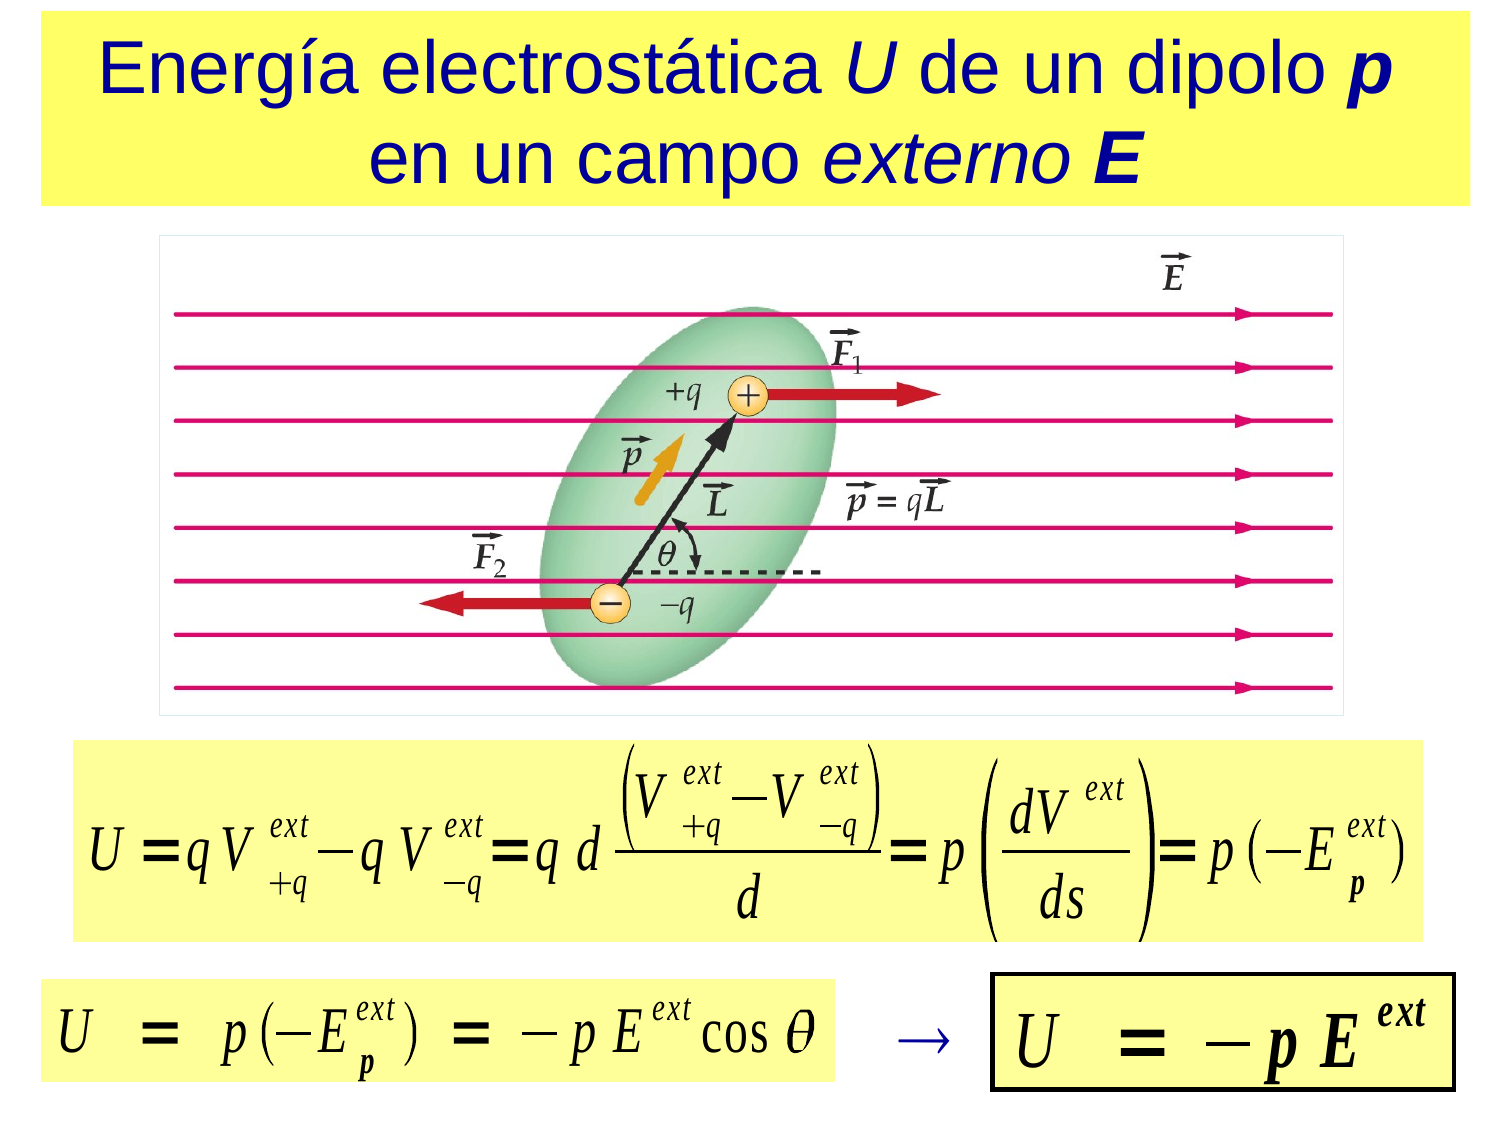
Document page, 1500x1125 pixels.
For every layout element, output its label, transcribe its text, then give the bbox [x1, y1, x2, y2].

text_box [72, 739, 1424, 943]
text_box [994, 975, 1453, 1088]
text_box Energía electrostática U de un dipolo p en un campo externo E [41, 10, 1471, 207]
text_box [40, 978, 835, 1083]
text_box  [883, 986, 968, 1081]
picture [159, 235, 1344, 717]
